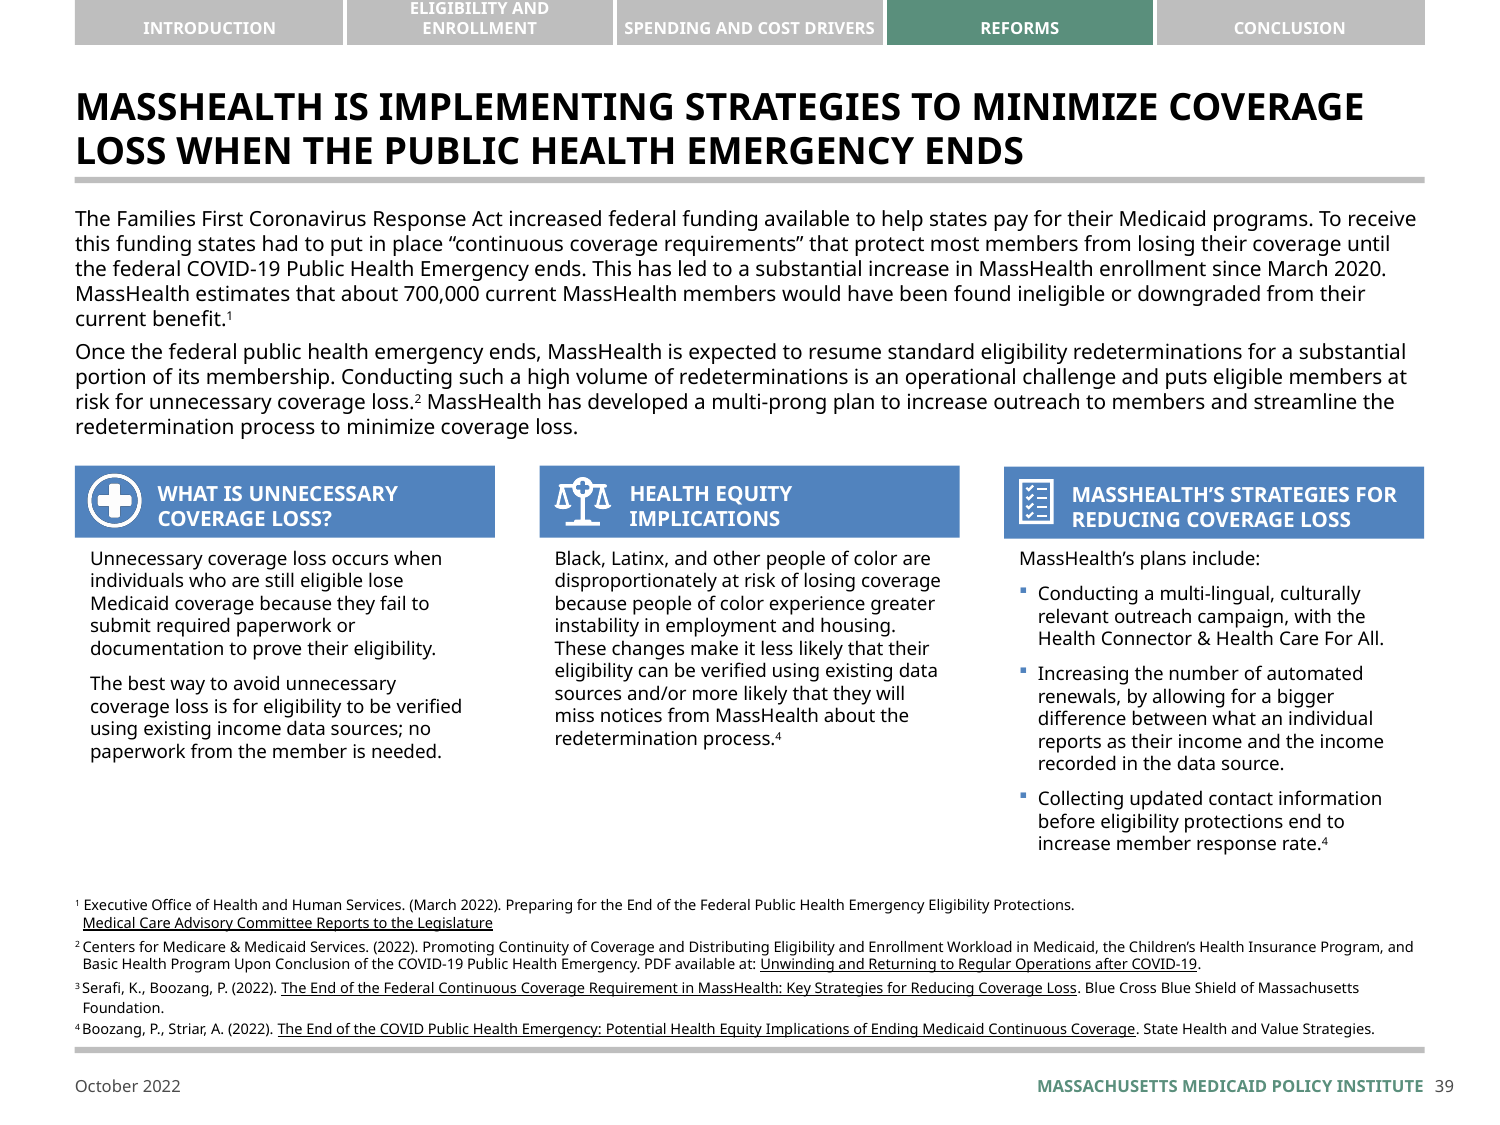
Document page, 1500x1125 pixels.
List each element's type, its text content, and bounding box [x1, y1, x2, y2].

picture [80, 466, 149, 535]
text_box Black, Latinx, and other people of color are disproportionately at risk of losing coverage because people of color experience greater instability in employment and housing. These changes make it less likely that their eligibility can be verified using existing data sources and/or more likely that they will miss notices from MassHealth about the redetermination process.4 [539, 539, 960, 802]
text_box MassHealth’s plans include: Conducting a multi-lingual, culturally relevant outreach campaign, with the Health Connector & Health Care For All. Increasing the number of automated renewals, by allowing for a bigger difference between what an individual reports as their income and the income recorded in the data source. Collecting updated contact information before eligibility protections end to increase member response rate.4 [1004, 539, 1425, 875]
text_box Unnecessary coverage loss occurs when individuals who are still eligible lose Medicaid coverage because they fail to submit required paperwork or documentation to prove their eligibility. The best way to avoid unnecessary coverage loss is for eligibility to be verified using existing income data sources; no paperwork from the member is needed. [74, 539, 495, 814]
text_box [554, 476, 612, 526]
text_box MASSHEALTH’S STRATEGIES FOR REDUCING COVERAGE LOSS [1004, 466, 1425, 539]
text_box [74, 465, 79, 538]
title MASSHEALTH IS IMPLEMENTING STRATEGIES TO MINIMIZE COVERAGE LOSS WHEN THE PUBLIC HEALTH EMERGENCY ENDS [74, 44, 1426, 181]
slide_number 38 [1434, 1075, 1500, 1125]
text_box HEALTH EQUITY IMPLICATIONS [539, 465, 960, 538]
text_box WHAT IS UNNECESSARY COVERAGE LOSS? [148, 465, 495, 538]
text_box 1 Executive Office of Health and Human Services. (March 2022). Preparing for the End of the Federal Public Health Emergency Eligibility Protections. Medical Care Advisory Committee Reports to the Legislature 2 Centers for Medicare & Medicaid Services. (2022). Promoting Continuity of Coverage and Distributing Eligibility and Enrollment Workload in Medicaid, the Children’s Health Insurance Program, and Basic Health Program Upon Conclusion of the COVID-19 Public Health Emergency. PDF available at: Unwinding and Returning to Regular Operations after COVID-19. 3 Serafi, K., Boozang, P. (2022). The End of the Federal Continuous Coverage Requirement in MassHealth: Key Strategies for Reducing Coverage Loss. Blue Cross Blue Shield of Massachusetts Foundation. 4 Boozang, P., Striar, A. (2022). The End of the COVID Public Health Emergency: Potential Health Equity Implications of Ending Medicaid Continuous Coverage. State Health and Value Strategies. [75, 888, 1420, 1048]
text_box The Families First Coronavirus Response Act increased federal funding available to help states pay for their Medicaid programs. To receive this funding states had to put in place “continuous coverage requirements” that protect most members from losing their coverage until the federal COVID-19 Public Health Emergency ends. This has led to a substantial increase in MassHealth enrollment since March 2020. MassHealth estimates that about 700,000 current MassHealth members would have been found ineligible or downgraded from their current benefit.1 Once the federal public health emergency ends, MassHealth is expected to resume standard eligibility redeterminations for a substantial portion of its membership. Conducting such a high volume of redeterminations is an operational challenge and puts eligible members at risk for unnecessary coverage loss.2 MassHealth has developed a multi-prong plan to increase outreach to members and streamline the redetermination process to minimize coverage loss. [74, 198, 1425, 402]
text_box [1018, 478, 1054, 525]
